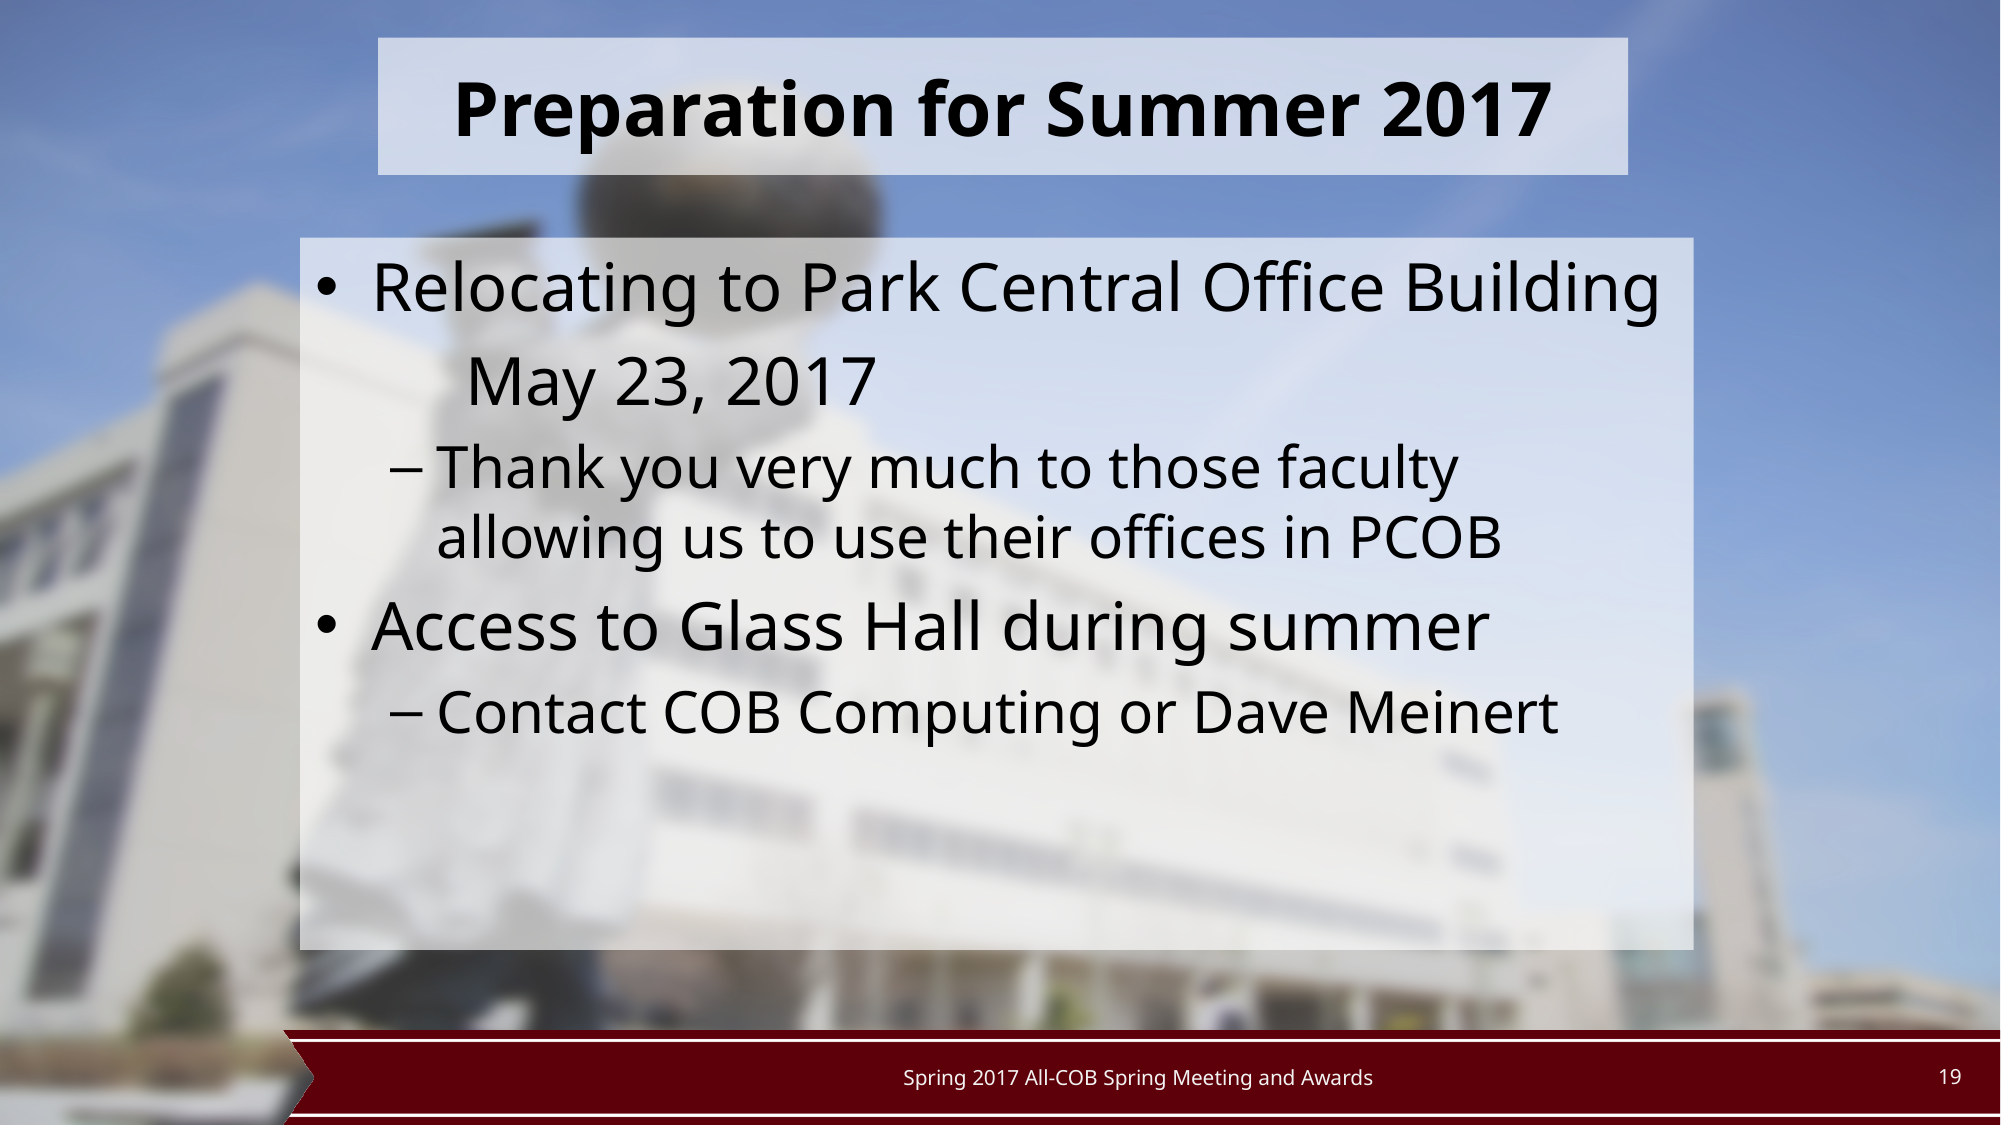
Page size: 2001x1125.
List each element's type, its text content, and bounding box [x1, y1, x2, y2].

list Relocating to Park Central Office Building May 23, 2017 Thank you very much to those faculty allowing us to use their offices in PCOB Access to Glass Hall during summer Contact COB Computing or Dave Meinert [300, 237, 1694, 950]
title Preparation for Summer 2017 [378, 37, 1629, 175]
footer Spring 2017 All-COB Spring Meeting and Awards [821, 1047, 1455, 1108]
slide_number 19 [1510, 1047, 1977, 1108]
picture [0, 0, 2001, 1125]
